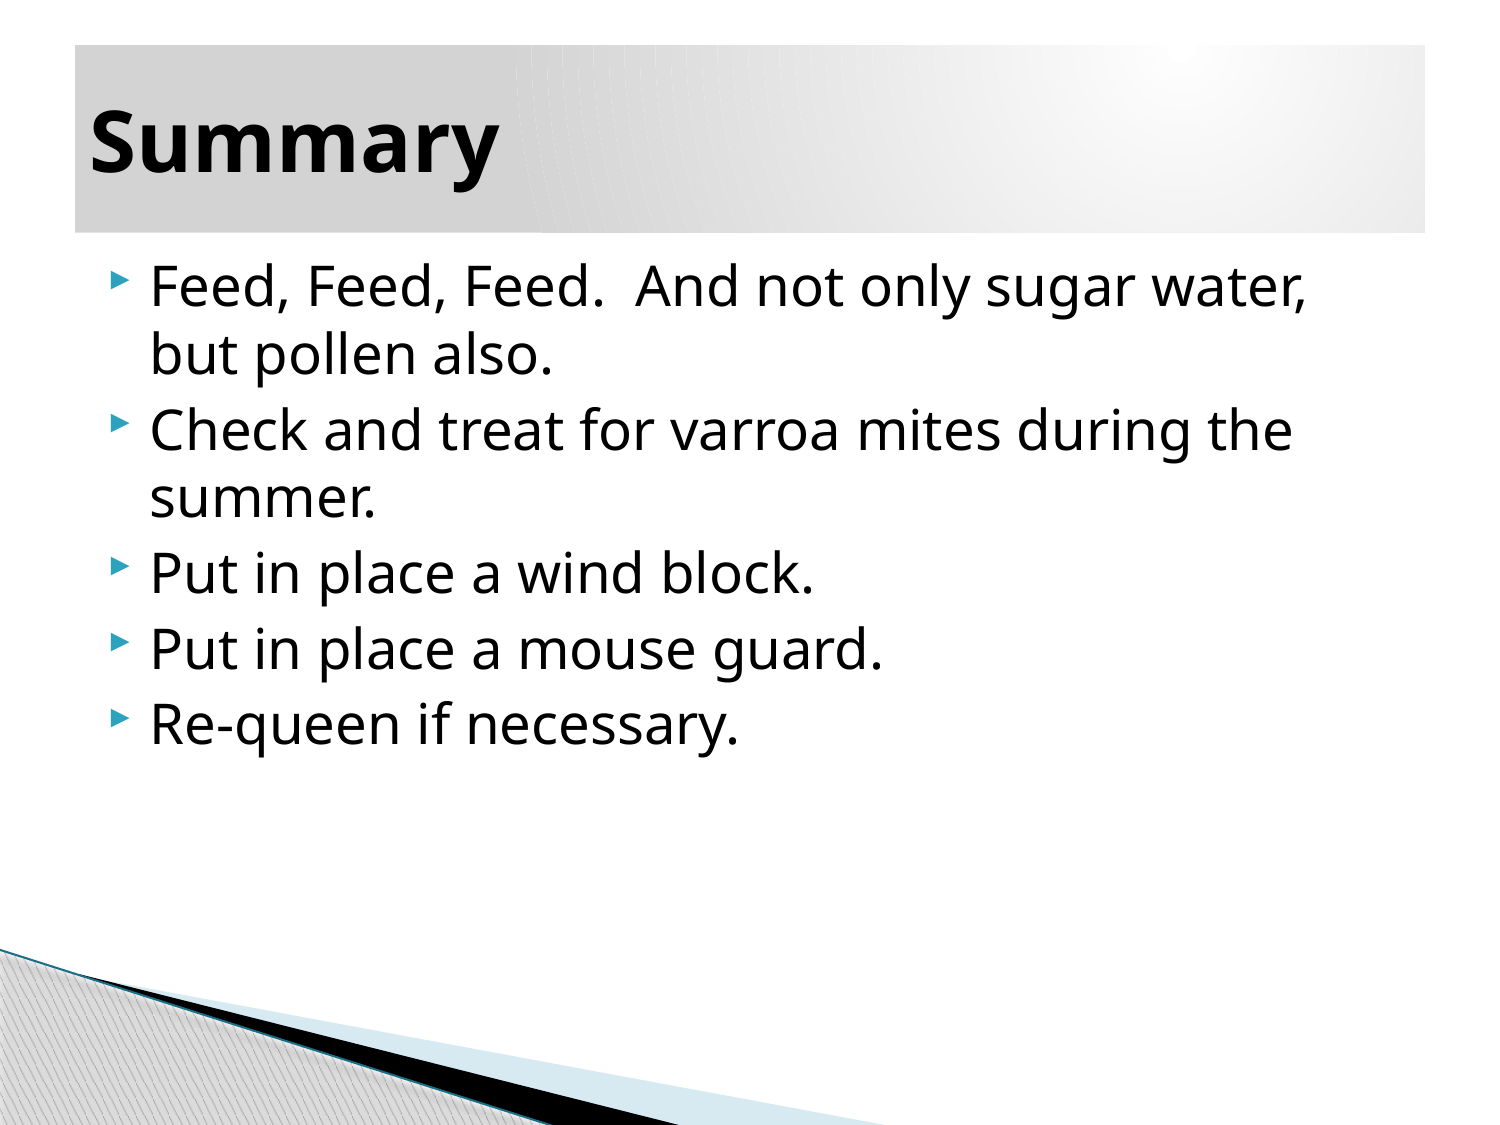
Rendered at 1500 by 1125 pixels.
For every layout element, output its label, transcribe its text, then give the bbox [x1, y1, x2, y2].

title Summary [75, 45, 1425, 233]
list Feed, Feed, Feed. And not only sugar water, but pollen also. Check and treat for varroa mites during the summer. Put in place a wind block. Put in place a mouse guard. Re-queen if necessary. [75, 243, 1425, 986]
